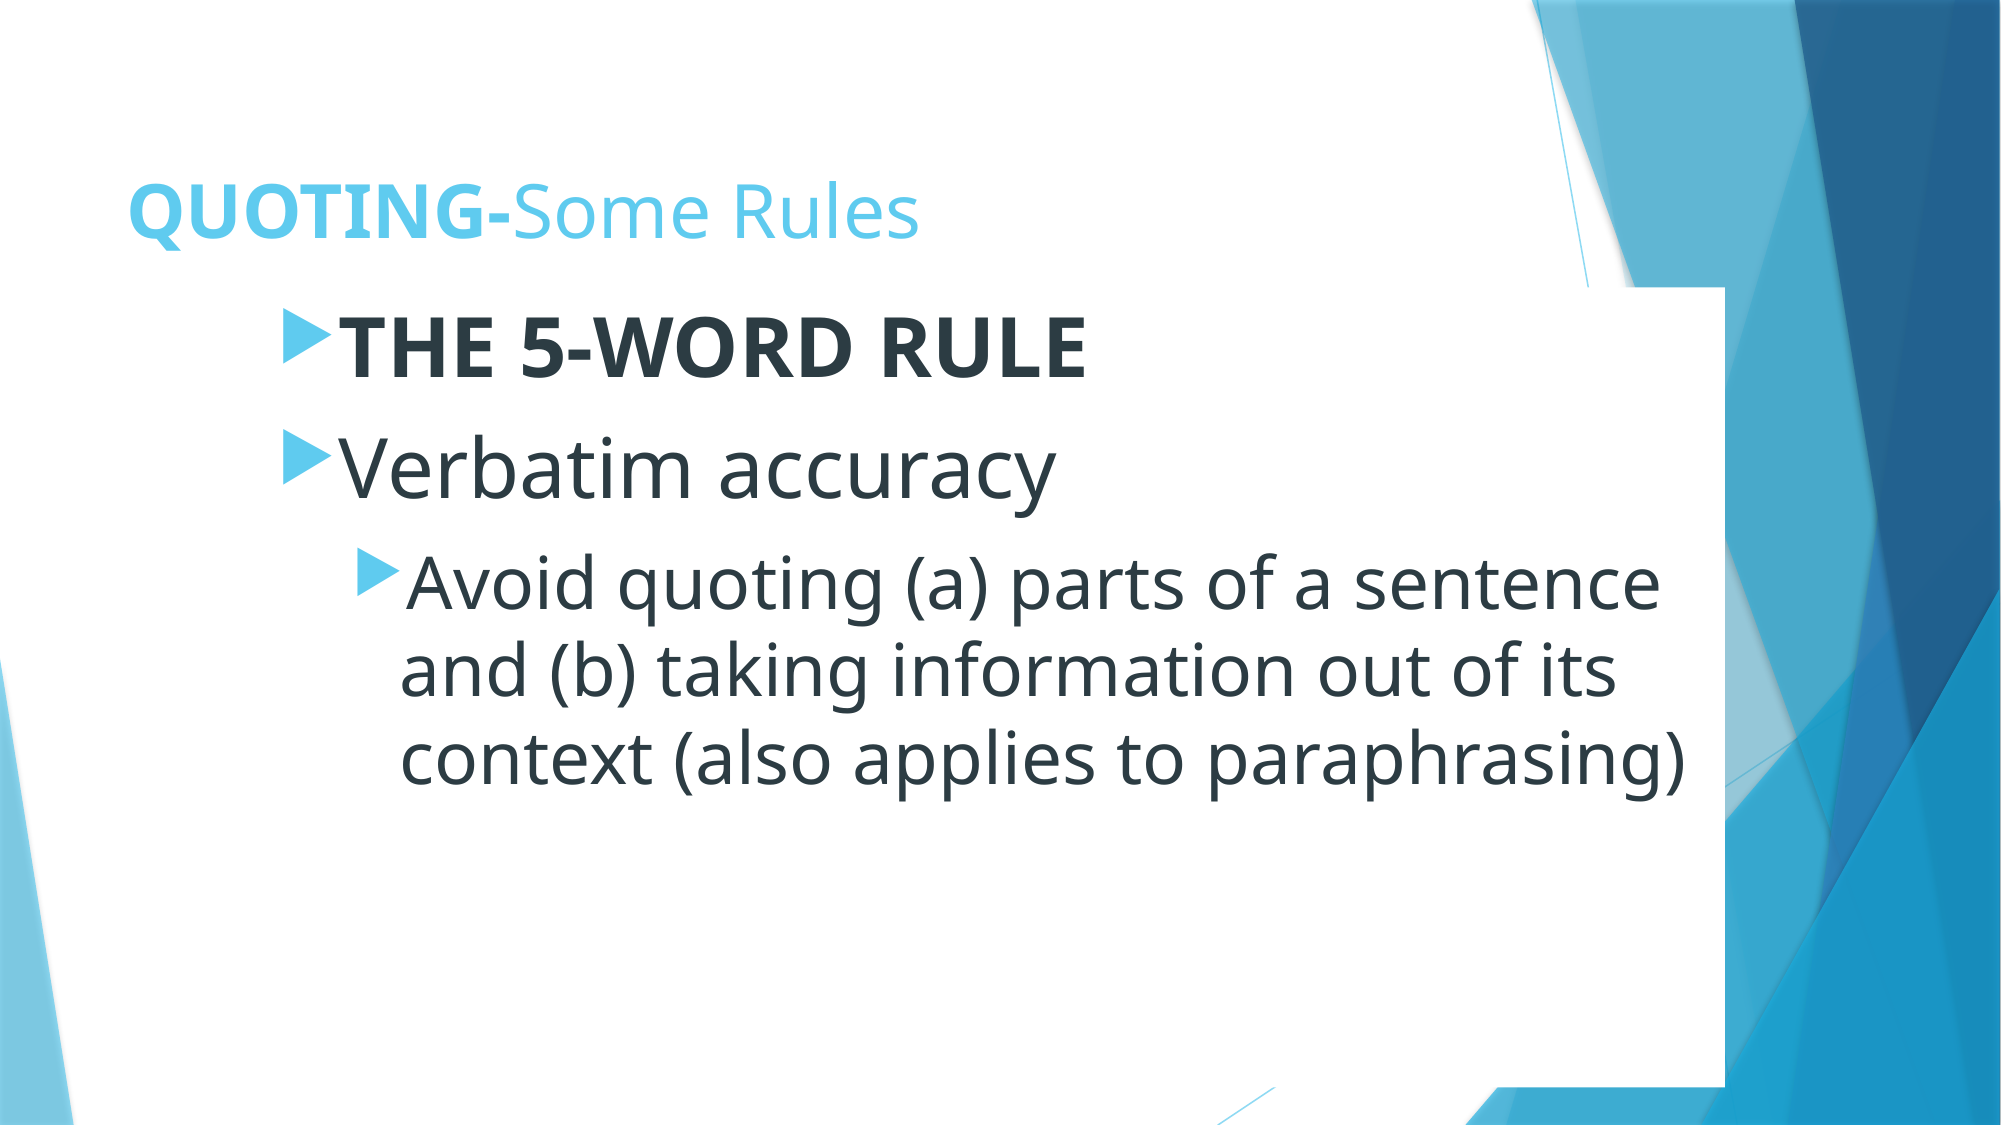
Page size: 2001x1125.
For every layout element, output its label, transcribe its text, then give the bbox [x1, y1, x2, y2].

title QUOTING-Some Rules [111, 99, 1522, 317]
list THE 5-WORD RULE Verbatim accuracy Avoid quoting (a) parts of a sentence and (b) taking information out of its context (also applies to paraphrasing) [262, 287, 1725, 1088]
